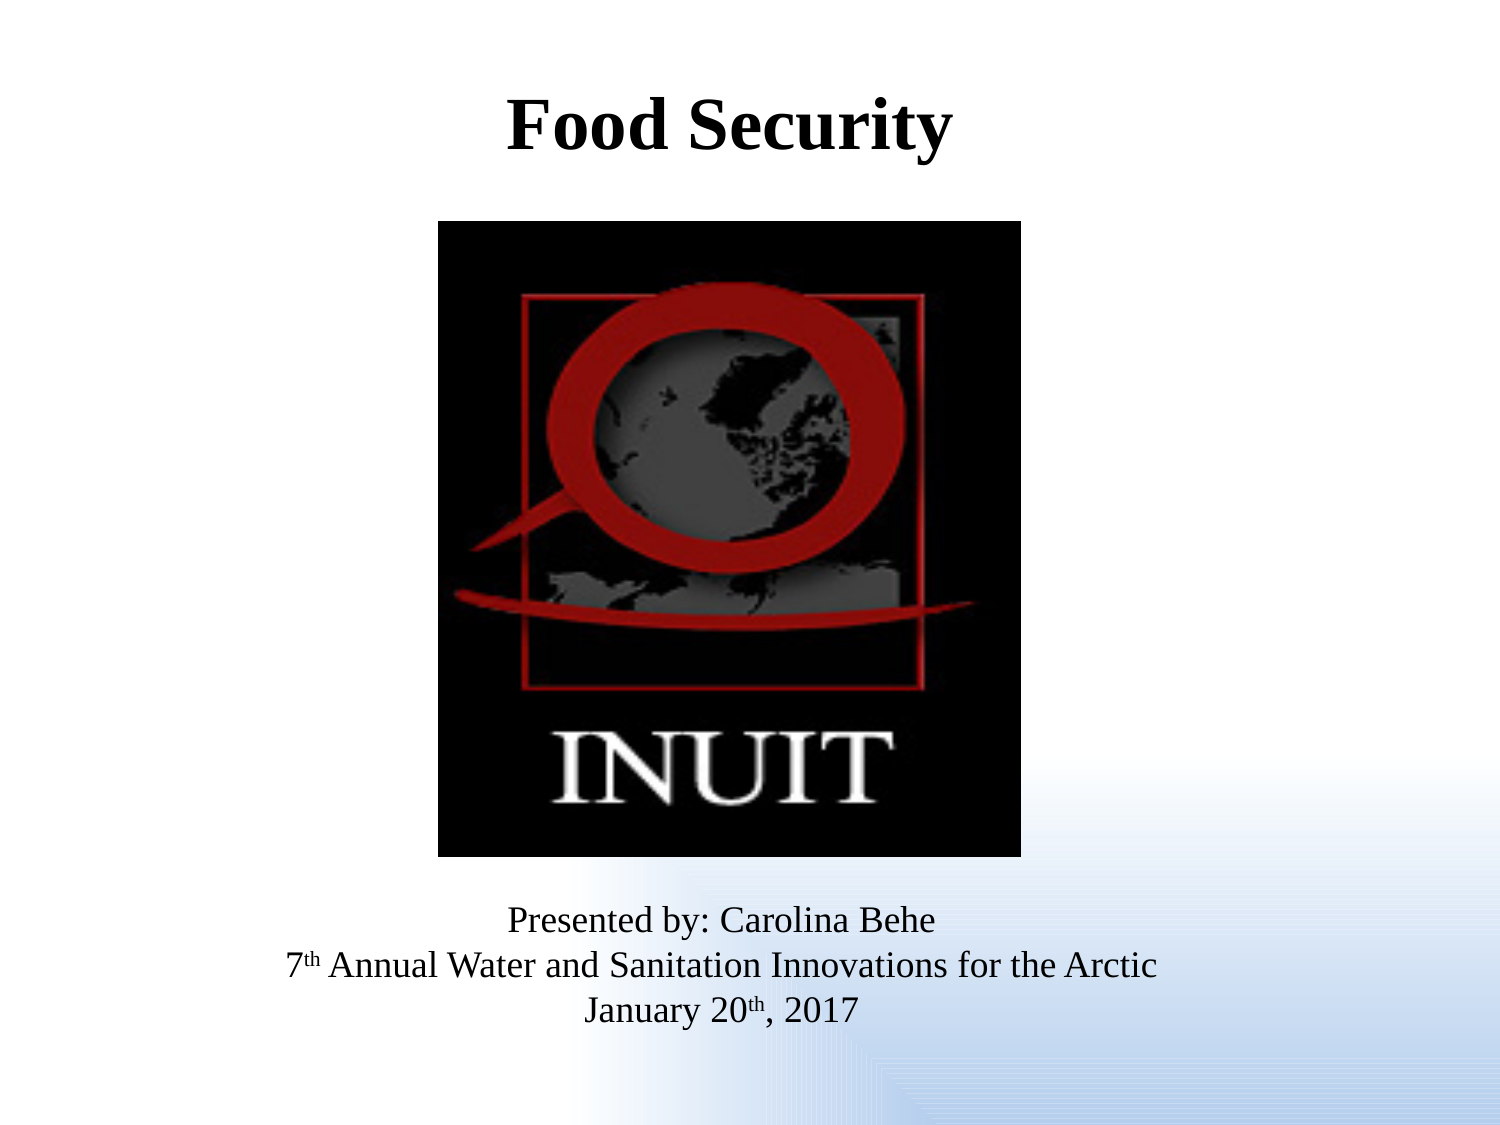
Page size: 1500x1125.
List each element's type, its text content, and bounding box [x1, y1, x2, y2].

title Food Security [92, 25, 1368, 305]
picture [438, 221, 1021, 857]
text_box Presented by: Carolina Behe 7th Annual Water and Sanitation Innovations for the Arctic January 20th, 2017 [268, 888, 1176, 1125]
